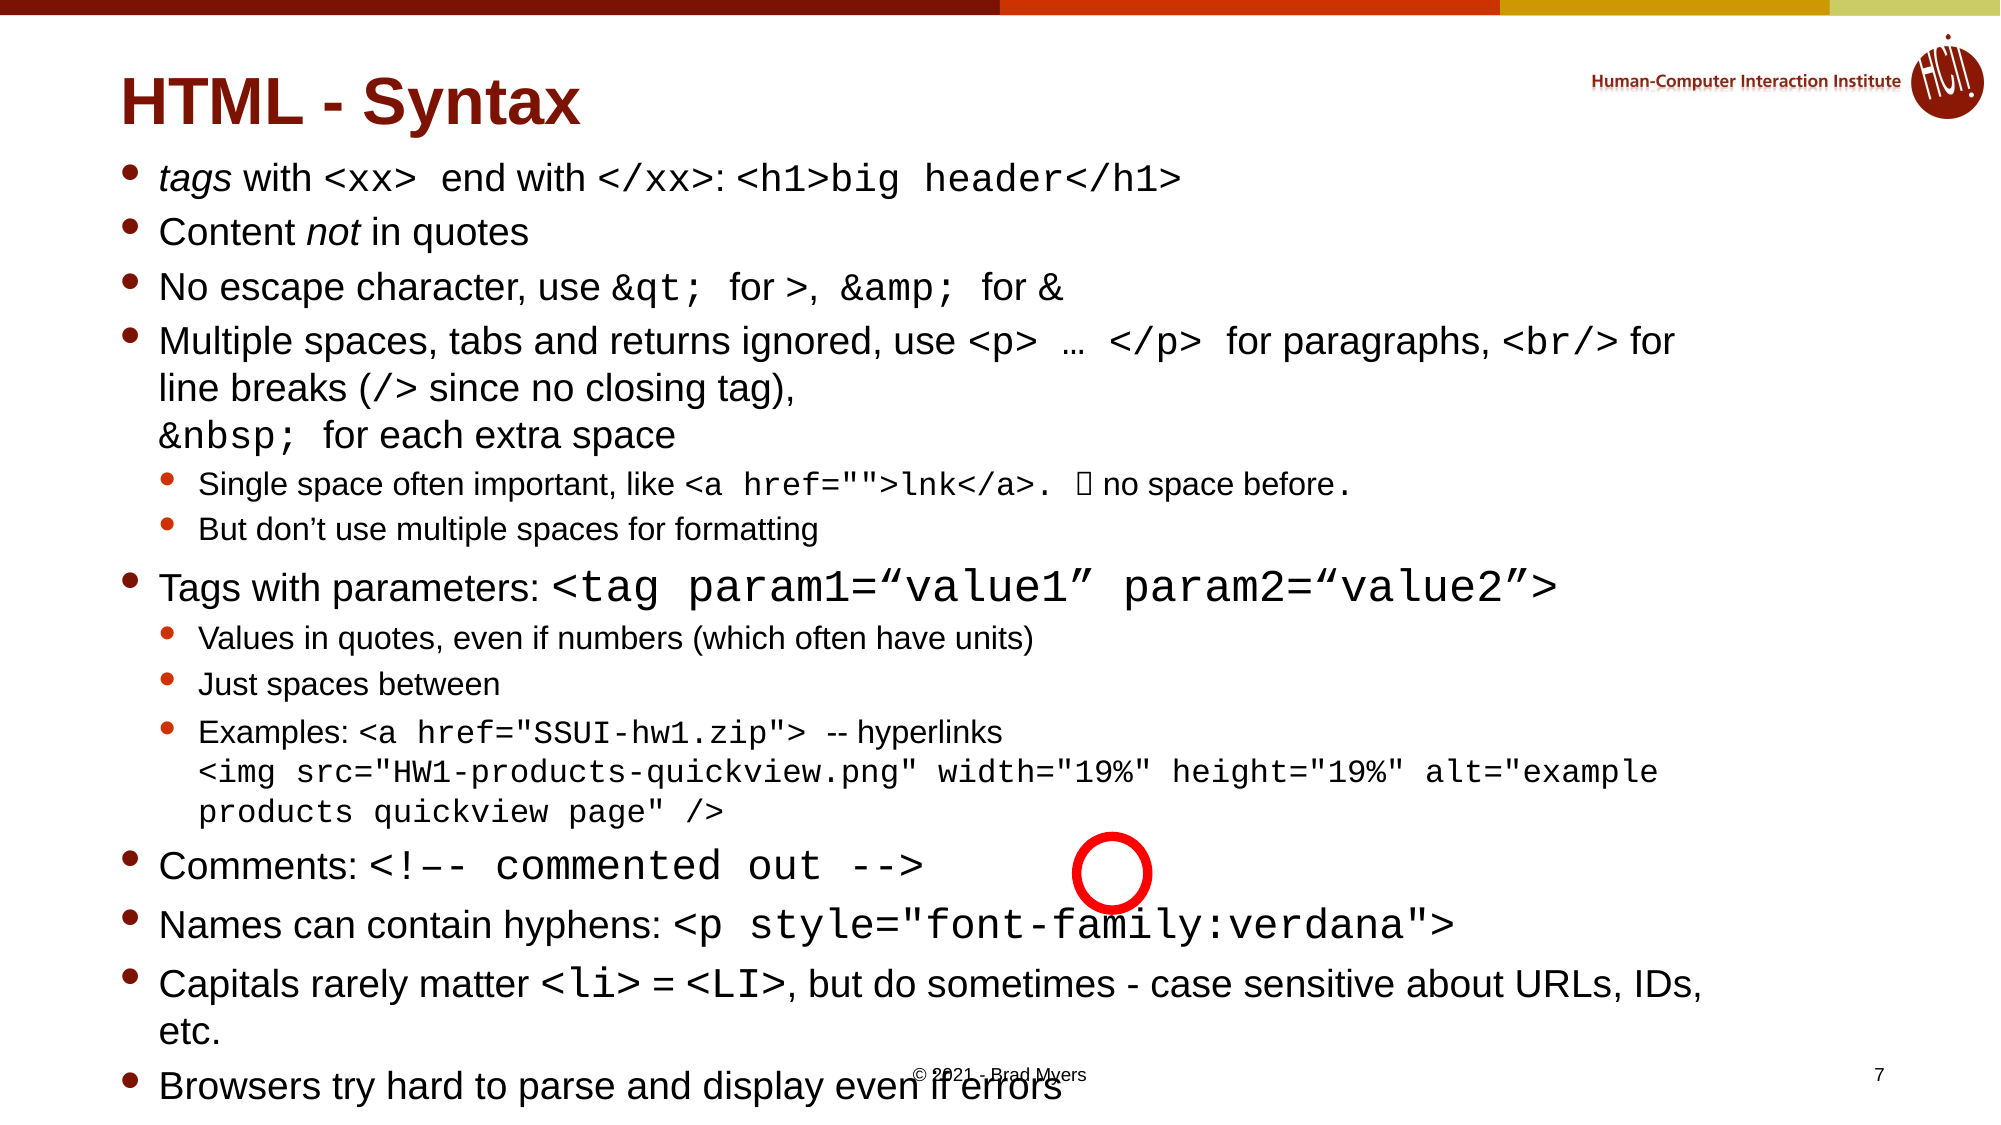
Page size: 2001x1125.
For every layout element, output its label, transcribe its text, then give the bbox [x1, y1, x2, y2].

slide_number 7 [1433, 1054, 1901, 1101]
text_box [1076, 836, 1148, 911]
title HTML - Syntax [104, 19, 1751, 144]
picture [1751, 34, 1984, 119]
footer © 2021 - Brad Myers [683, 1054, 1317, 1101]
list tags with <xx> end with </xx>: <h1>big header</h1> Content not in quotes No escape character, use &qt; for >, &amp; for & Multiple spaces, tabs and returns ignored, use <p> … </p> for paragraphs, <br/> for line breaks (/> since no closing tag), &nbsp; for each extra space Single space often important, like <a href="">lnk</a>.  no space before. But don’t use multiple spaces for formatting Tags with parameters: <tag param1=“value1” param2=“value2”> Values in quotes, even if numbers (which often have units) Just spaces between Examples: <a href="SSUI-hw1.zip"> -- hyperlinks <img src="HW1-products-quickview.png" width="19%" height="19%" alt="example products quickview page" /> Comments: <!–- commented out --> Names can contain hyphens: <p style="font-family:verdana"> Capitals rarely matter <li> = <LI>, but do sometimes - case sensitive about URLs, IDs, etc. Browsers try hard to parse and display even if errors [104, 144, 1751, 1125]
